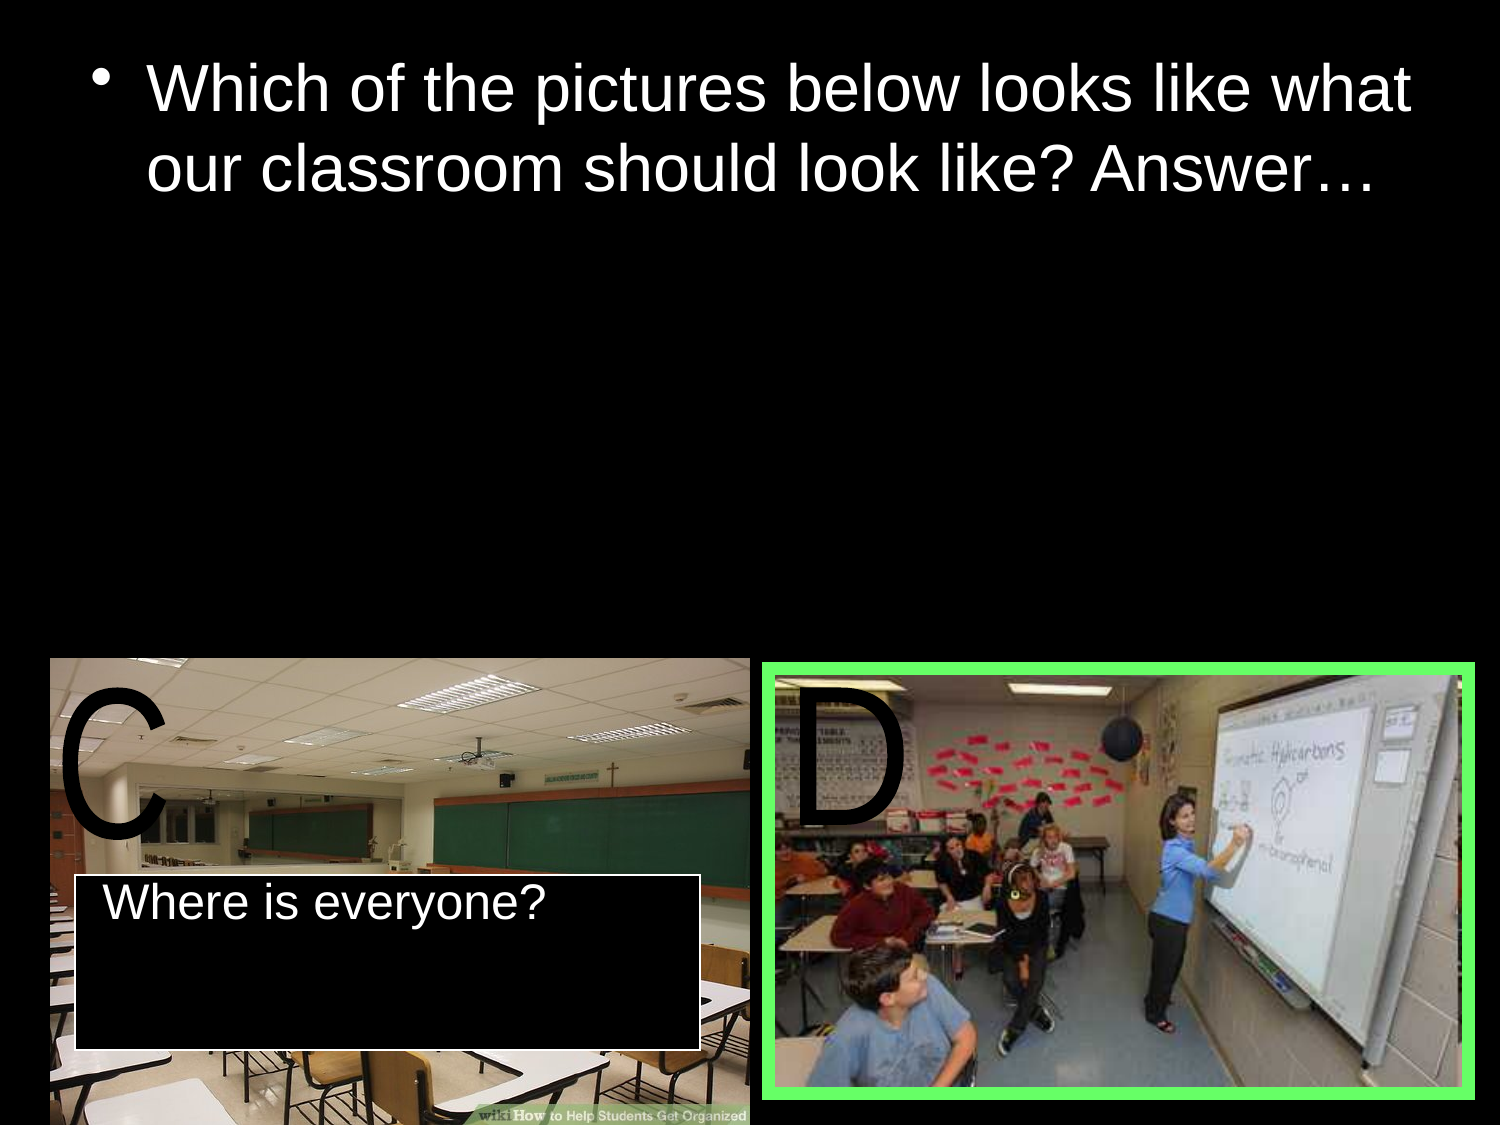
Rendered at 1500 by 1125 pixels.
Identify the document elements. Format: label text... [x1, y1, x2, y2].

picture [49, 658, 751, 1125]
picture [774, 674, 1463, 1088]
list Which of the pictures below looks like what our classroom should look like? Answer… [74, 37, 1463, 1006]
